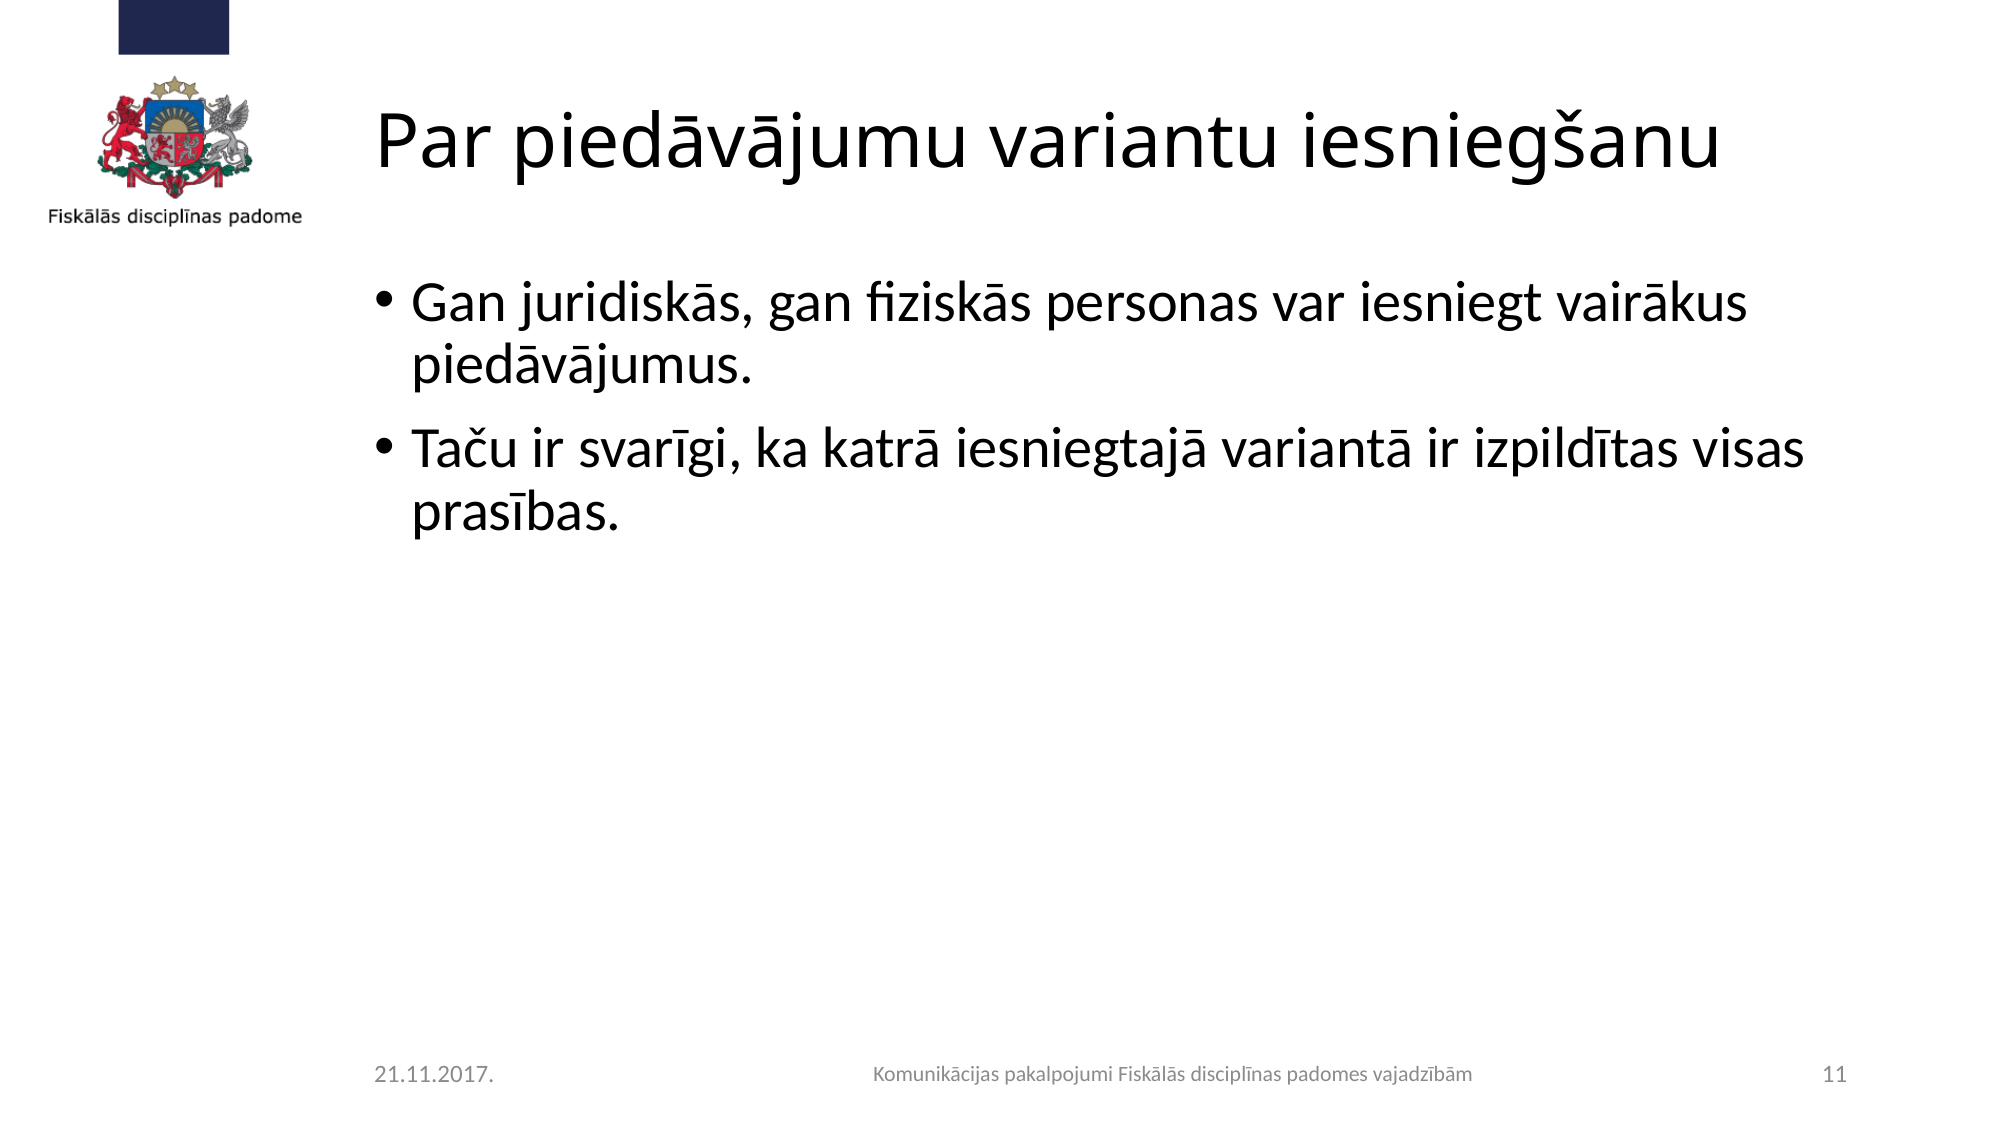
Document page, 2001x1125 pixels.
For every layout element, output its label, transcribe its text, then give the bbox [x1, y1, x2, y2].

slide_number 11 [1743, 1042, 1863, 1103]
list Gan juridiskās, gan fiziskās personas var iesniegt vairākus piedāvājumus. Taču ir svarīgi, ka katrā iesniegtajā variantā ir izpildītas visas prasības. [359, 263, 1863, 1014]
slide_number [359, 1042, 606, 1103]
footer Komunikācijas pakalpojumi Fiskālās disciplīnas padomes vajadzībām [646, 1042, 1702, 1103]
title Par piedāvājumu variantu iesniegšanu [359, 59, 1863, 228]
picture [46, 0, 305, 227]
